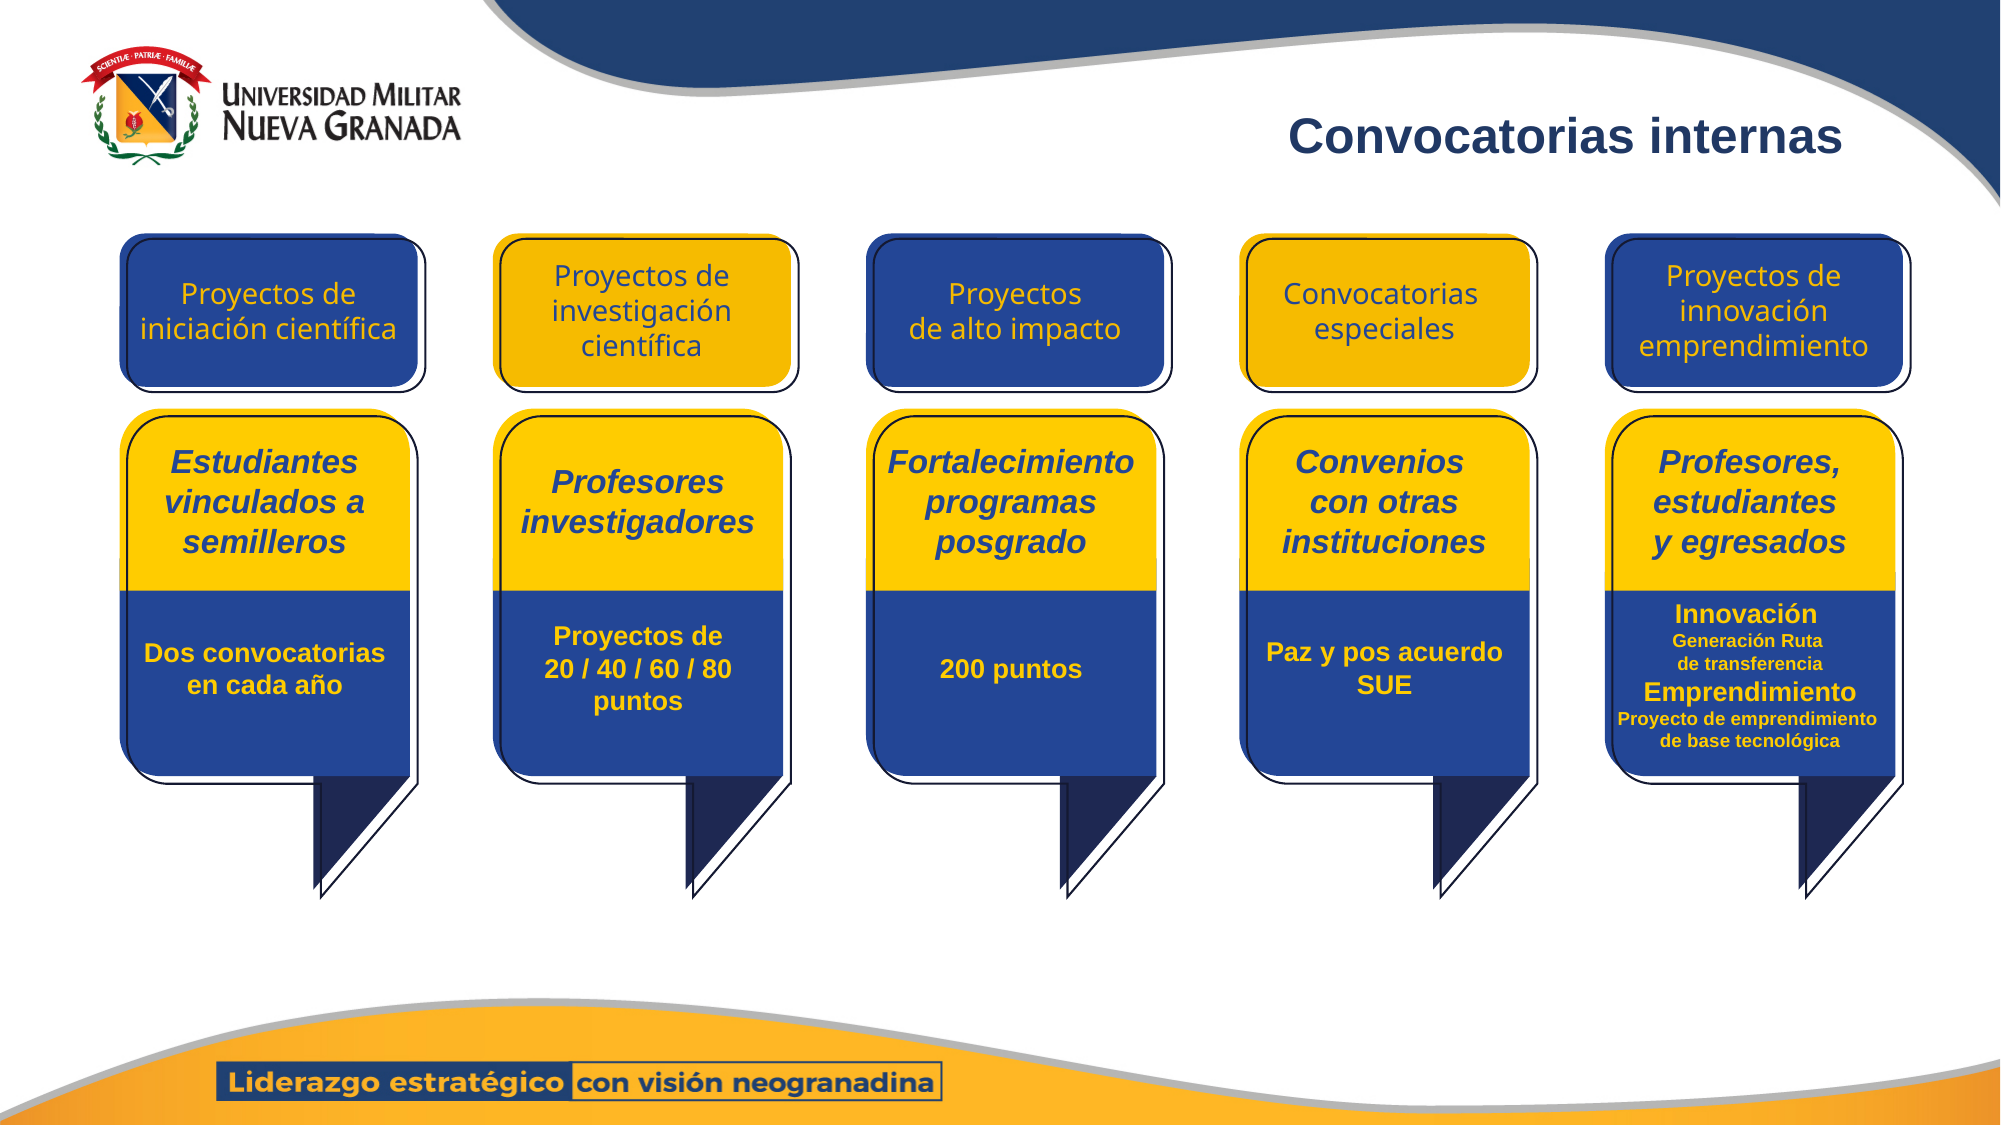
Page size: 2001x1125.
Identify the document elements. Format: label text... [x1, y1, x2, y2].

text_box Proyectos de alto impacto [865, 233, 1156, 384]
text_box [127, 238, 426, 393]
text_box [1239, 408, 1538, 898]
text_box [1246, 238, 1538, 393]
text_box Proyectos de investigación científica [492, 233, 783, 385]
picture [0, 0, 2001, 1125]
text_box [1612, 238, 1911, 393]
text_box [500, 238, 799, 393]
text_box Proyectos de iniciación científica [119, 233, 410, 385]
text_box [1604, 408, 1903, 898]
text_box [119, 408, 418, 898]
text_box Convocatorias especiales [1239, 233, 1522, 384]
text_box [873, 238, 1172, 393]
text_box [866, 408, 1165, 898]
title Convocatorias internas [605, 84, 1859, 191]
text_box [492, 408, 791, 898]
text_box Proyectos de innovación emprendimiento [1604, 233, 1895, 385]
